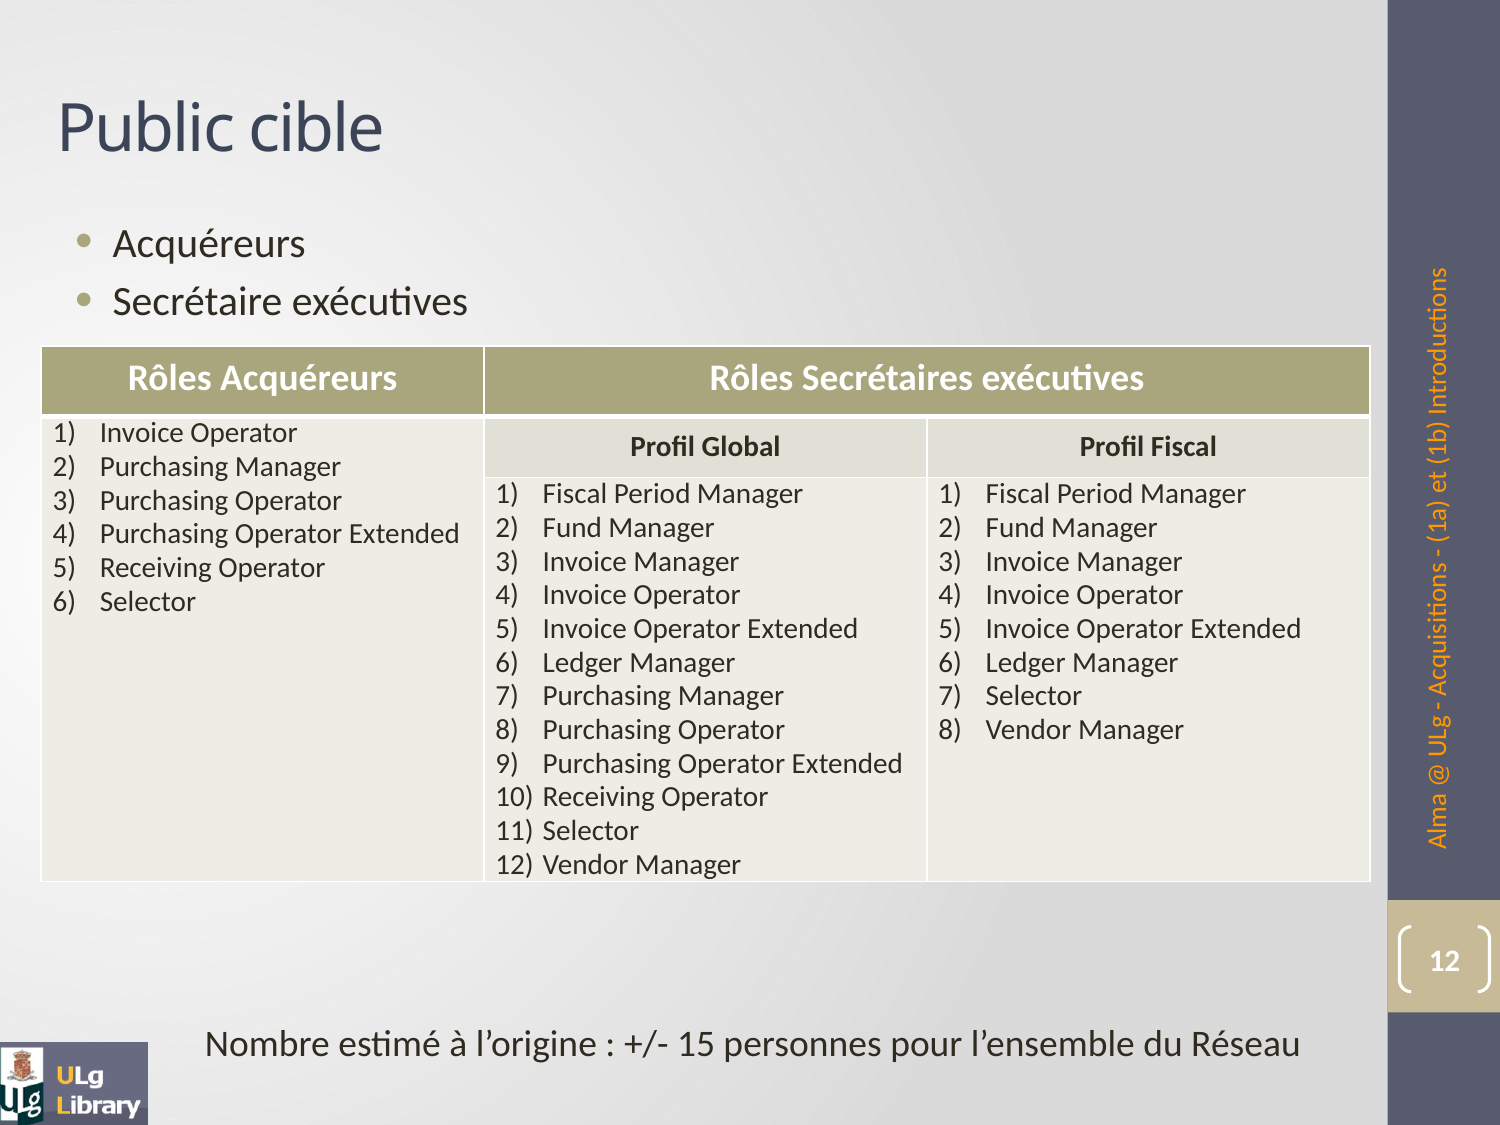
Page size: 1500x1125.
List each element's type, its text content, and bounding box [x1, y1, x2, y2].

table_cell Profil Fiscal [928, 419, 1369, 477]
table_cell Profil Global [485, 419, 926, 477]
slide_number 12 [1397, 925, 1492, 994]
list Acquéreurs Secrétaire exécutives [41, 208, 1353, 345]
table_header Rôles Acquéreurs [42, 347, 483, 414]
text_box Nombre estimé à l’origine : +/- 15 personnes pour l’ensemble du Réseau [171, 1011, 1341, 1095]
table_cell Fiscal Period Manager Fund Manager Invoice Manager Invoice Operator Invoice Operator Extended Ledger Manager Selector Vendor Manager [928, 478, 1369, 881]
picture [0, 1042, 148, 1125]
table_cell Fiscal Period Manager Fund Manager Invoice Manager Invoice Operator Invoice Operator Extended Ledger Manager Purchasing Manager Purchasing Operator Purchasing Operator Extended Receiving Operator Selector Vendor Manager [485, 478, 926, 881]
footer Alma @ ULg - Acquisitions - (1a) et (1b) Introductions [1411, 31, 1472, 865]
title Public cible [41, 30, 1353, 208]
table_header Rôles Secrétaires exécutives [485, 347, 1369, 414]
table_cell Invoice Operator Purchasing Manager Purchasing Operator Purchasing Operator Extended Receiving Operator Selector [42, 419, 483, 881]
